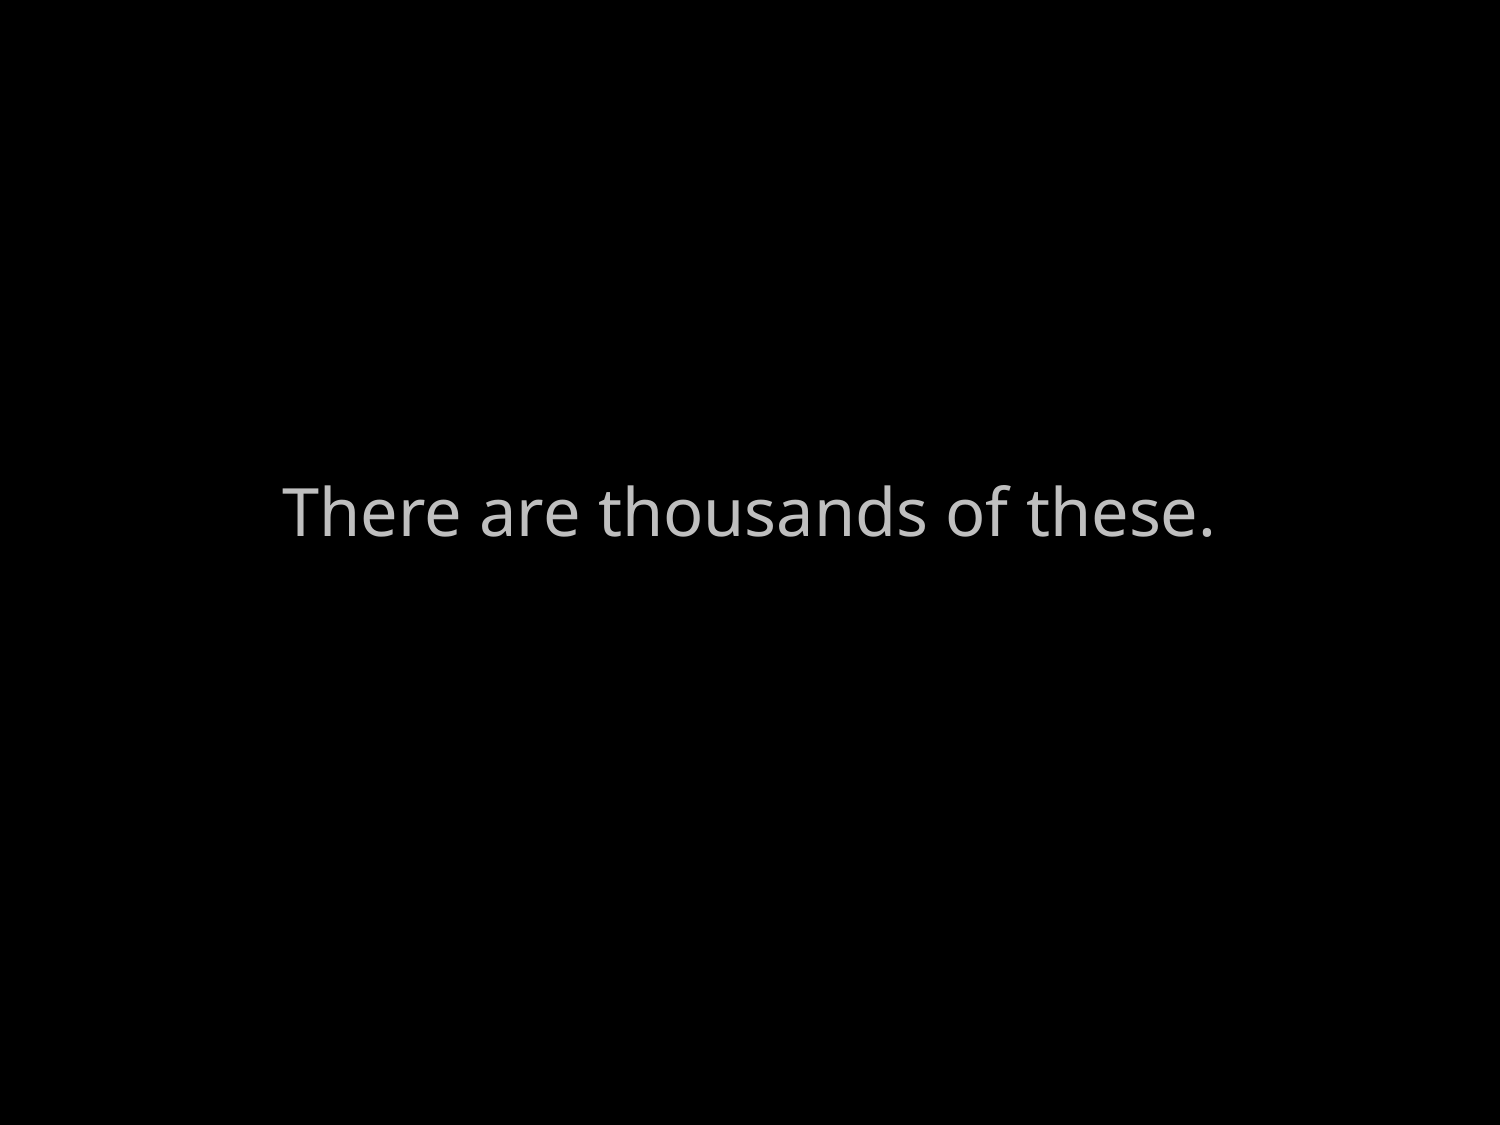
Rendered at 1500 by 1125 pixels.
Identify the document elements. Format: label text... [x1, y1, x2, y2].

title There are thousands of these. [17, 19, 1483, 1000]
